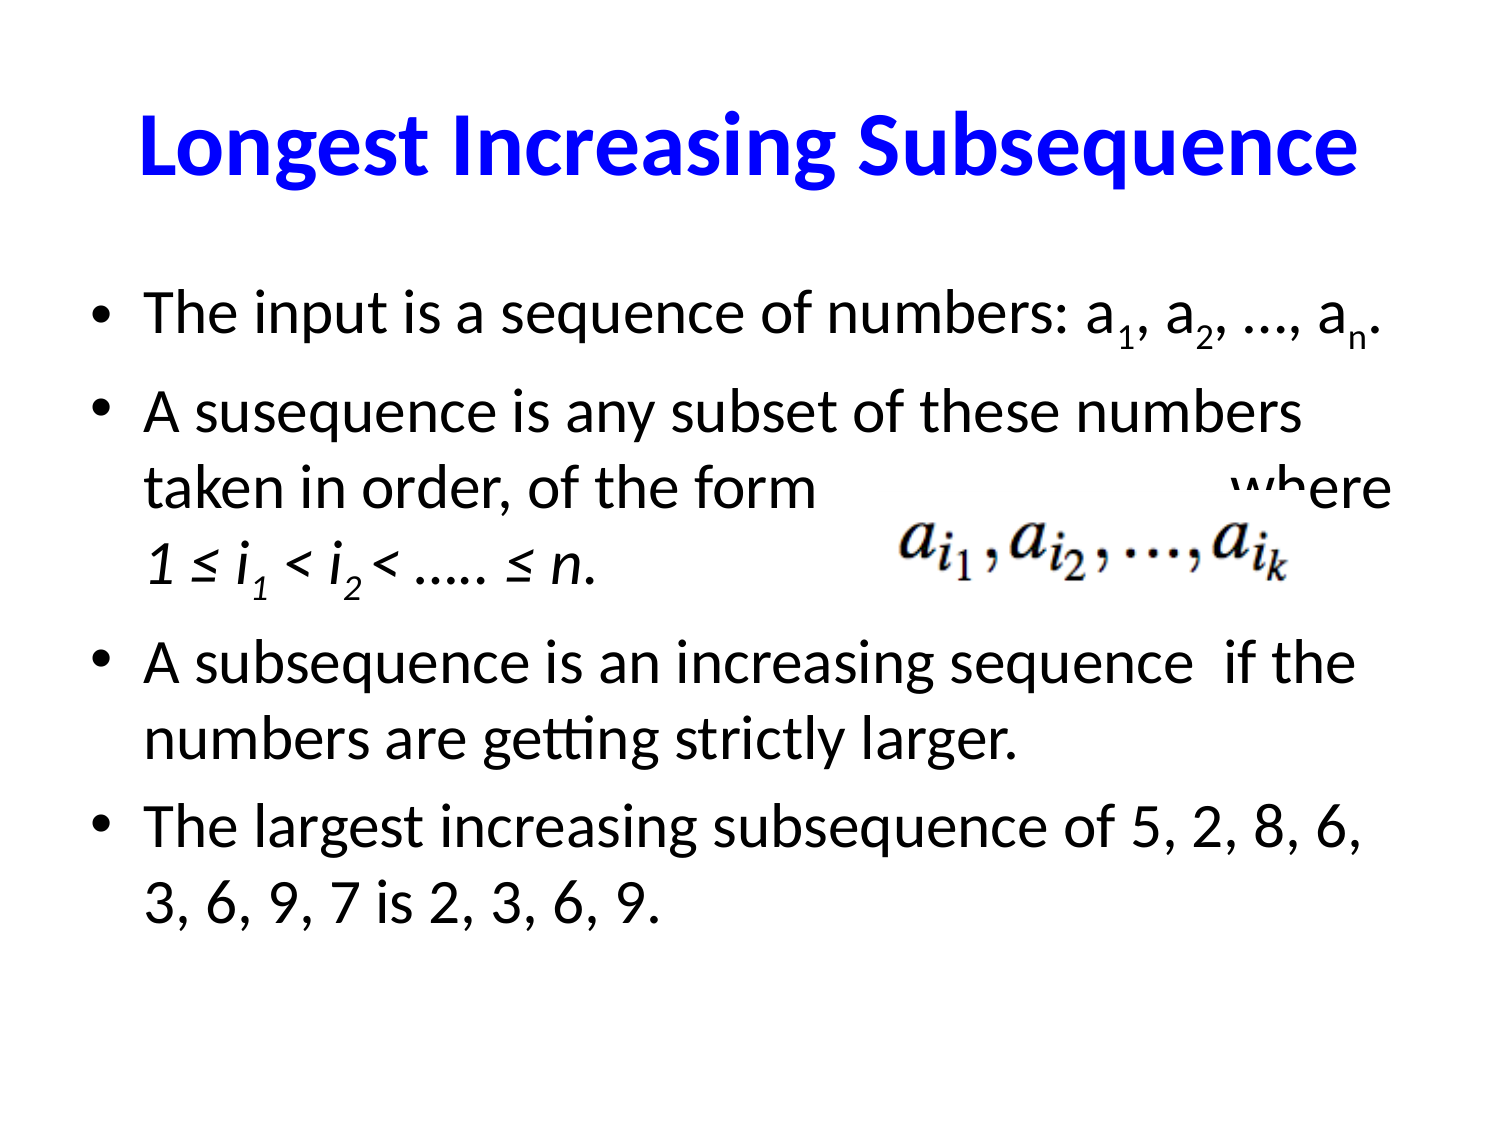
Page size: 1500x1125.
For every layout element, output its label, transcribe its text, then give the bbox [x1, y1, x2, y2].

list The input is a sequence of numbers: a1, a2, …, an. A susequence is any subset of these numbers taken in order, of the form where 1 ≤ i1 < i2 < ….. ≤ n. A subsequence is an increasing sequence if the numbers are getting strictly larger. The largest increasing subsequence of 5, 2, 8, 6, 3, 6, 9, 7 is 2, 3, 6, 9. [75, 262, 1425, 1005]
picture [877, 490, 1308, 610]
title Longest Increasing Subsequence [75, 45, 1425, 233]
